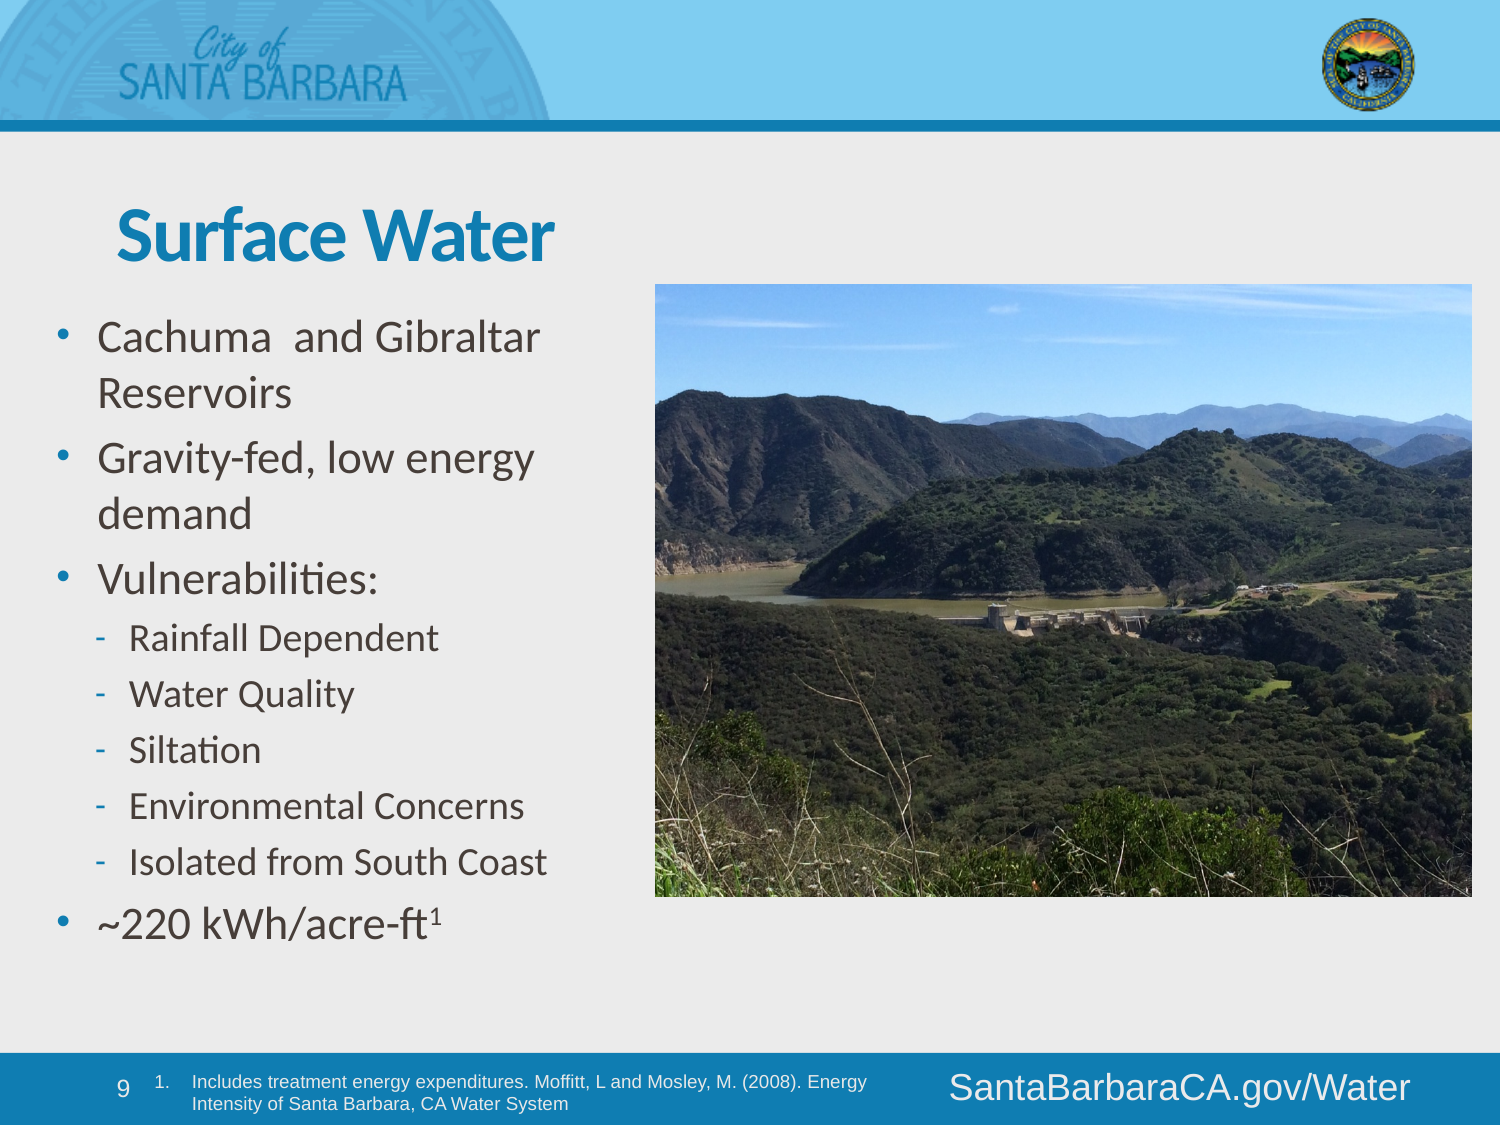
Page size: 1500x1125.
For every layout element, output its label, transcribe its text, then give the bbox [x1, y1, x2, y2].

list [655, 284, 1472, 897]
slide_number 9 [101, 1057, 234, 1118]
footer Includes treatment energy expenditures. Moffitt, L and Mosley, M. (2008). Energy Intensity of Santa Barbara, CA Water System [139, 1059, 936, 1125]
picture [0, 0, 1500, 120]
title Surface Water [101, 132, 1408, 285]
list Cachuma and Gibraltar Reservoirs Gravity-fed, low energy demand Vulnerabilities: Rainfall Dependent Water Quality Siltation Environmental Concerns Isolated from South Coast ~220 kWh/acre-ft1 [41, 298, 656, 961]
